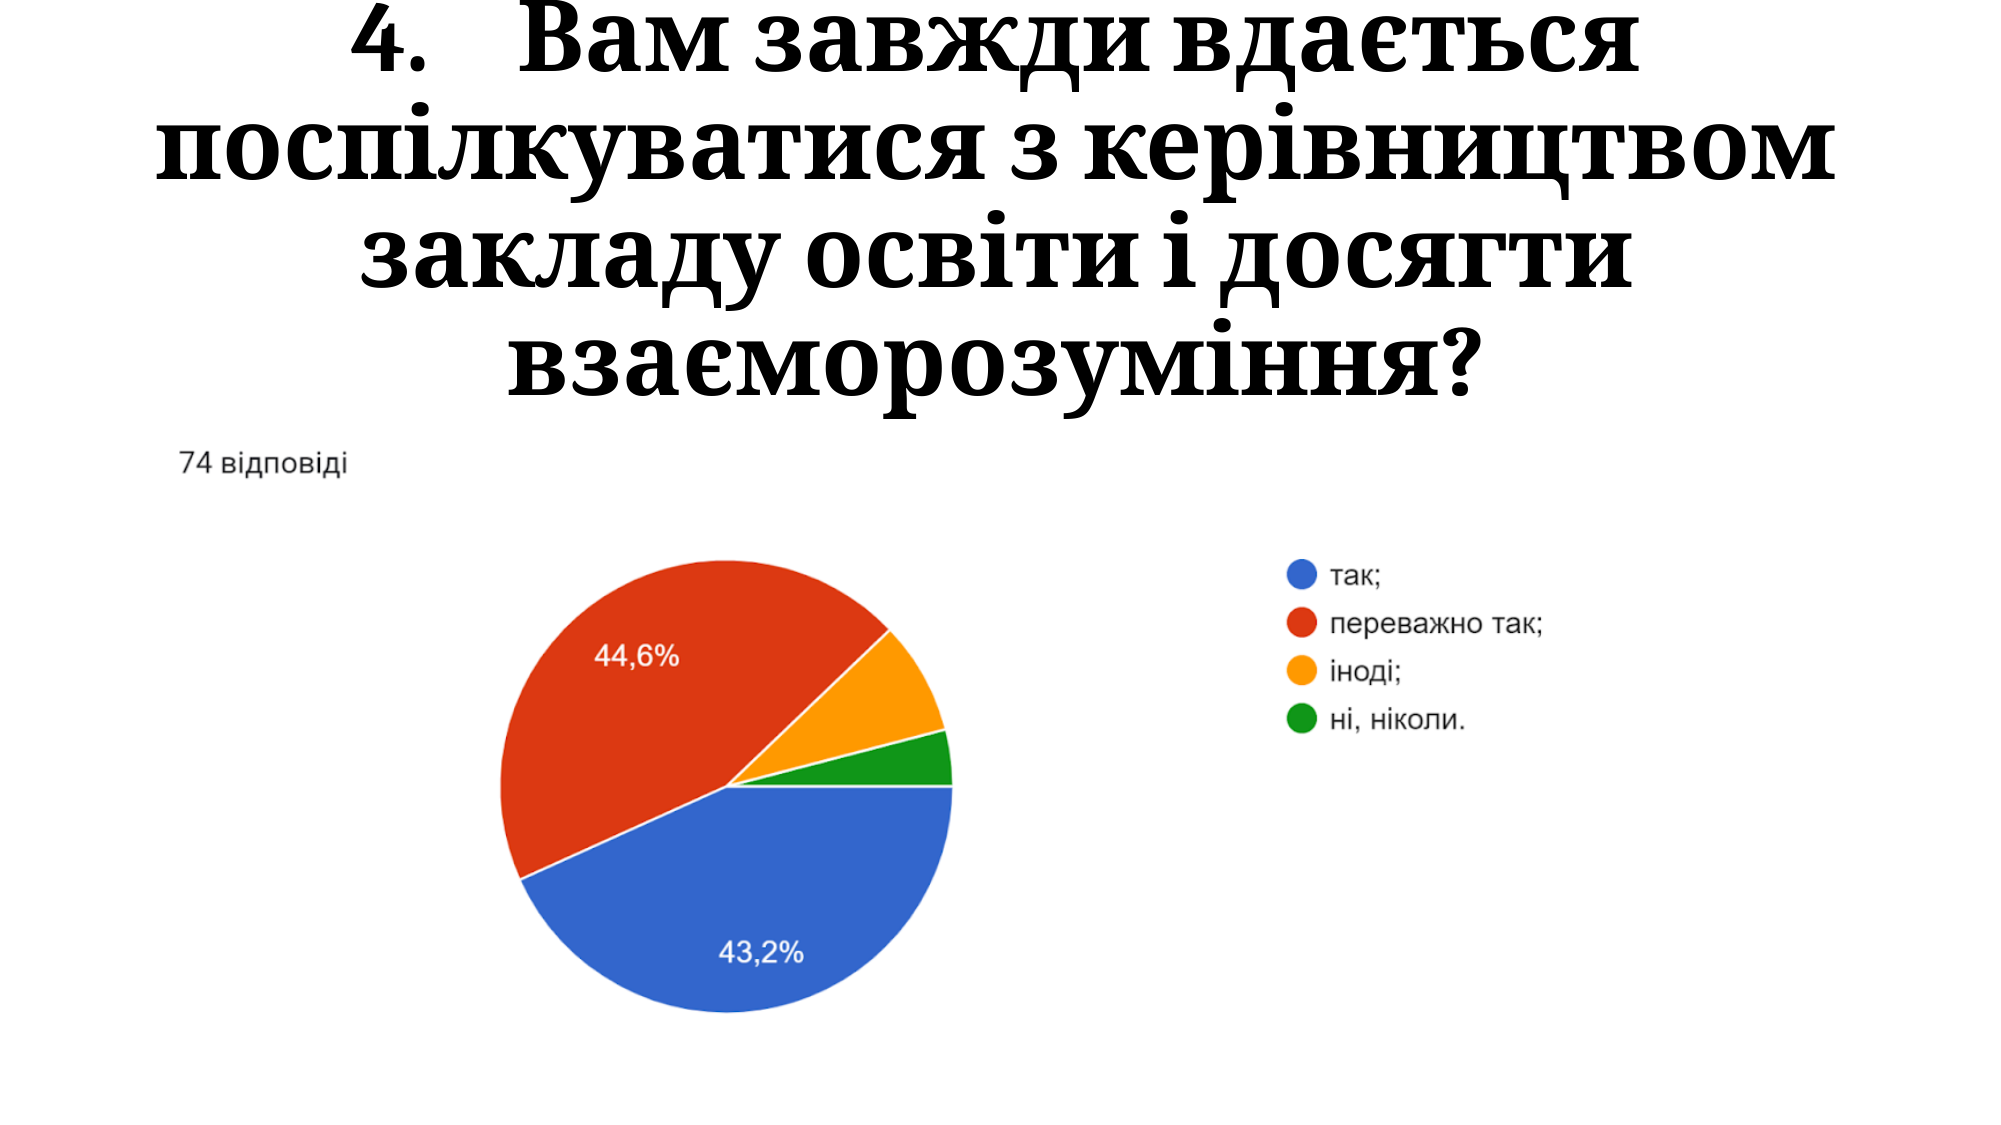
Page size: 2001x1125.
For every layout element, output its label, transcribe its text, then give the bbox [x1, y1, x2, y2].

title 4. Вам завжди вдається поспілкуватися з керівництвом закладу освіти і досягти взаєморозуміння? [8, 66, 1985, 336]
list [118, 435, 1966, 1100]
